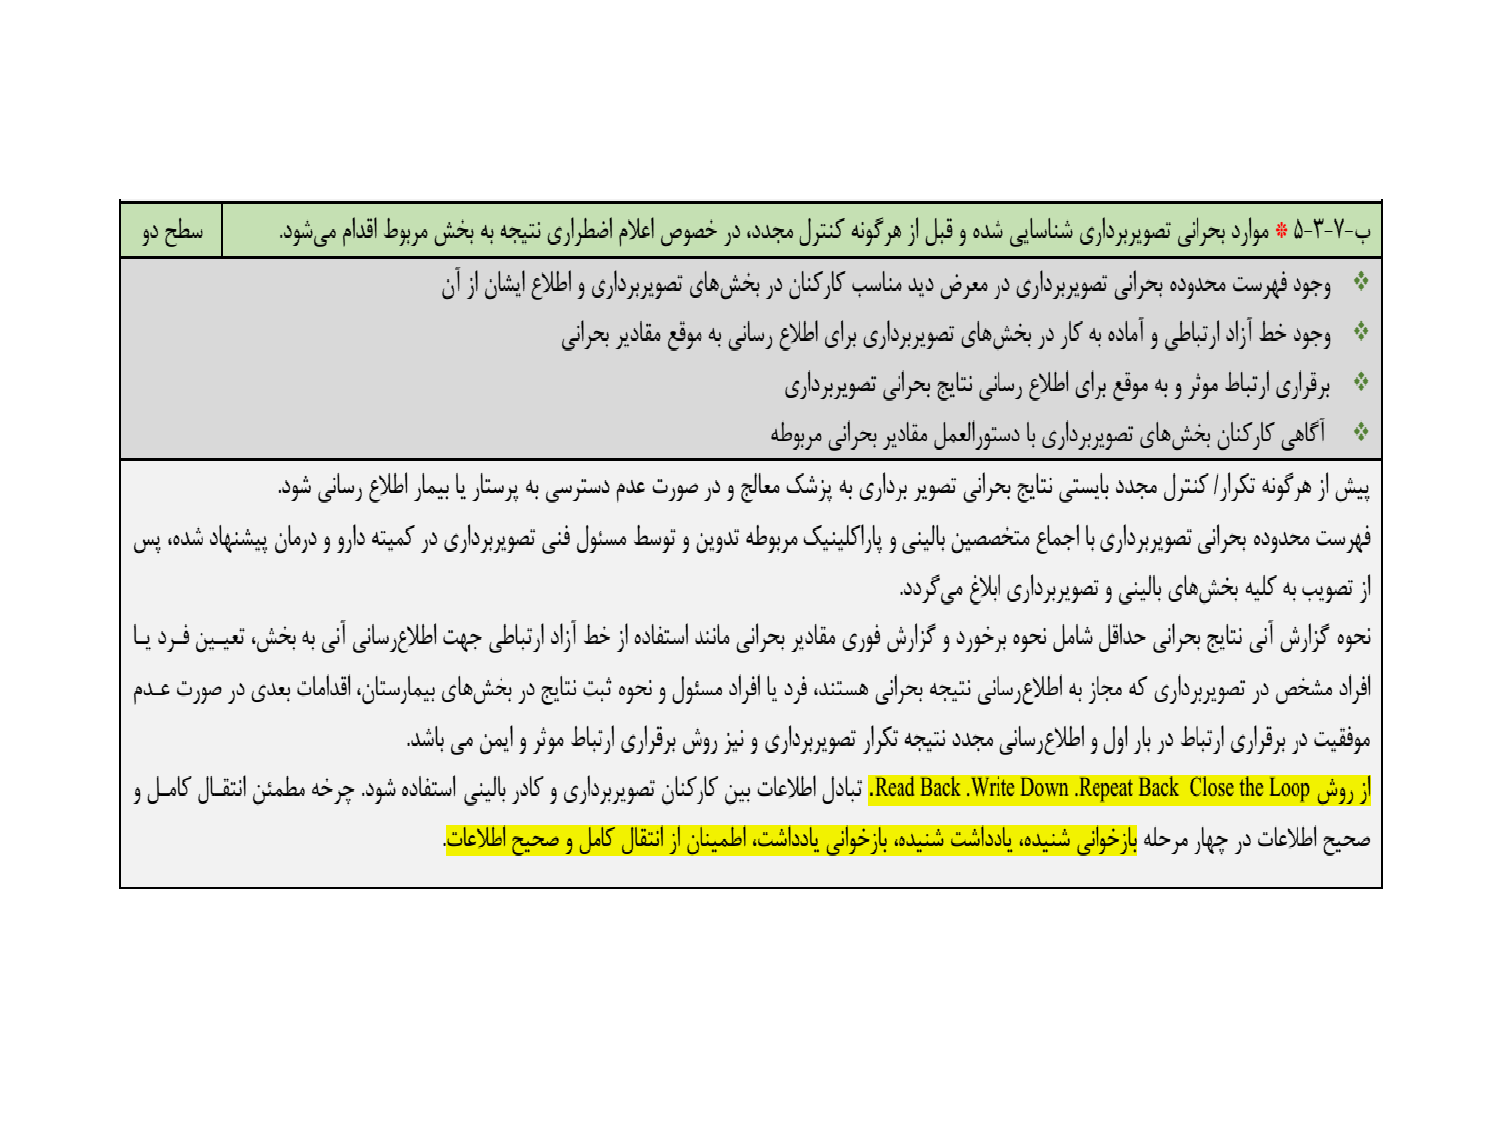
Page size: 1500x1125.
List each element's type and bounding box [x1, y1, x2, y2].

list [103, 199, 1397, 908]
